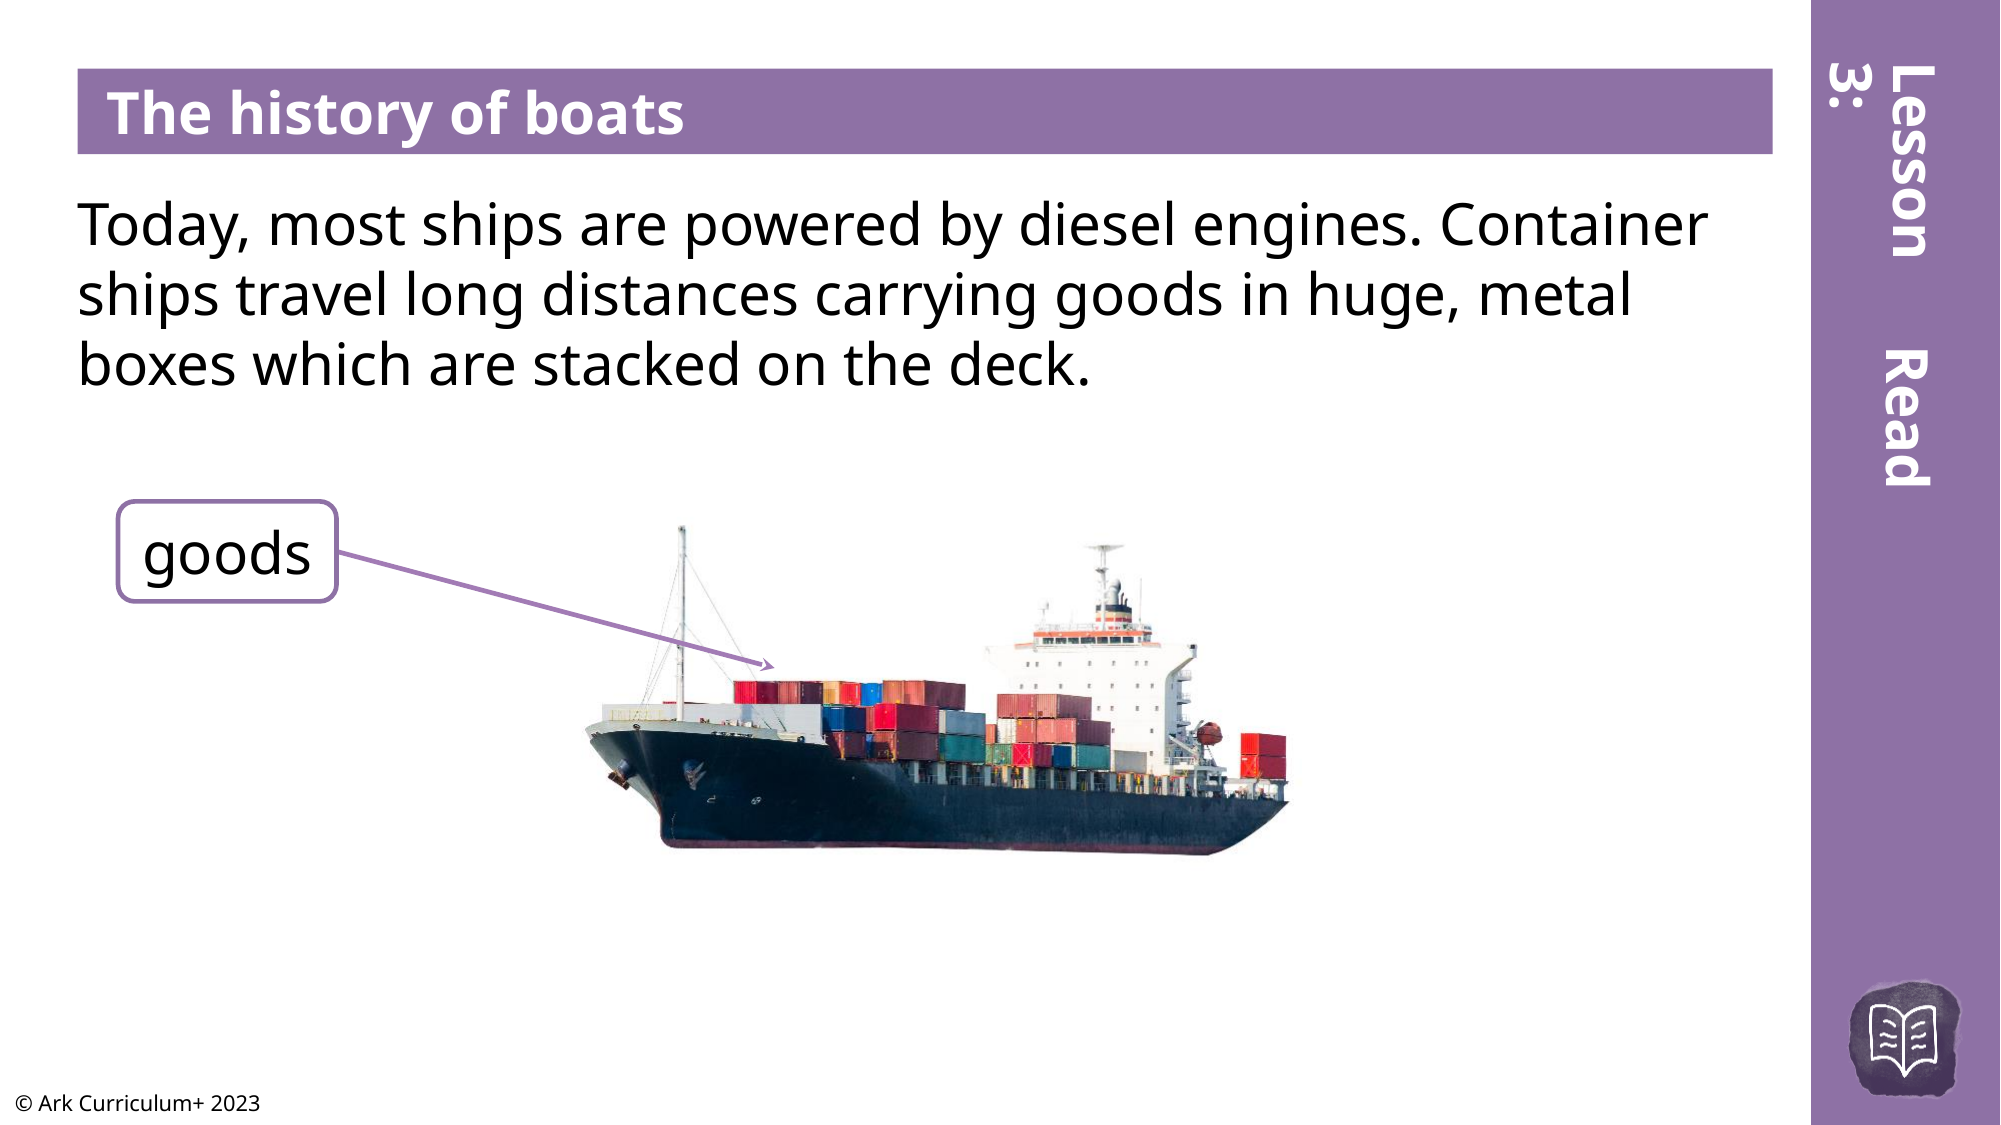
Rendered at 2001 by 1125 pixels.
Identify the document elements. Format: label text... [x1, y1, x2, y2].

text_box goods [118, 501, 337, 602]
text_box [336, 551, 775, 668]
list Lesson 3: [1854, 46, 1952, 336]
title The history of boats [77, 68, 1773, 155]
picture [1844, 978, 1967, 1102]
picture [453, 473, 1397, 907]
list Today, most ships are powered by diesel engines. Container ships travel long distances carrying goods in huge, metal boxes which are stacked on the deck. [77, 186, 1773, 1057]
